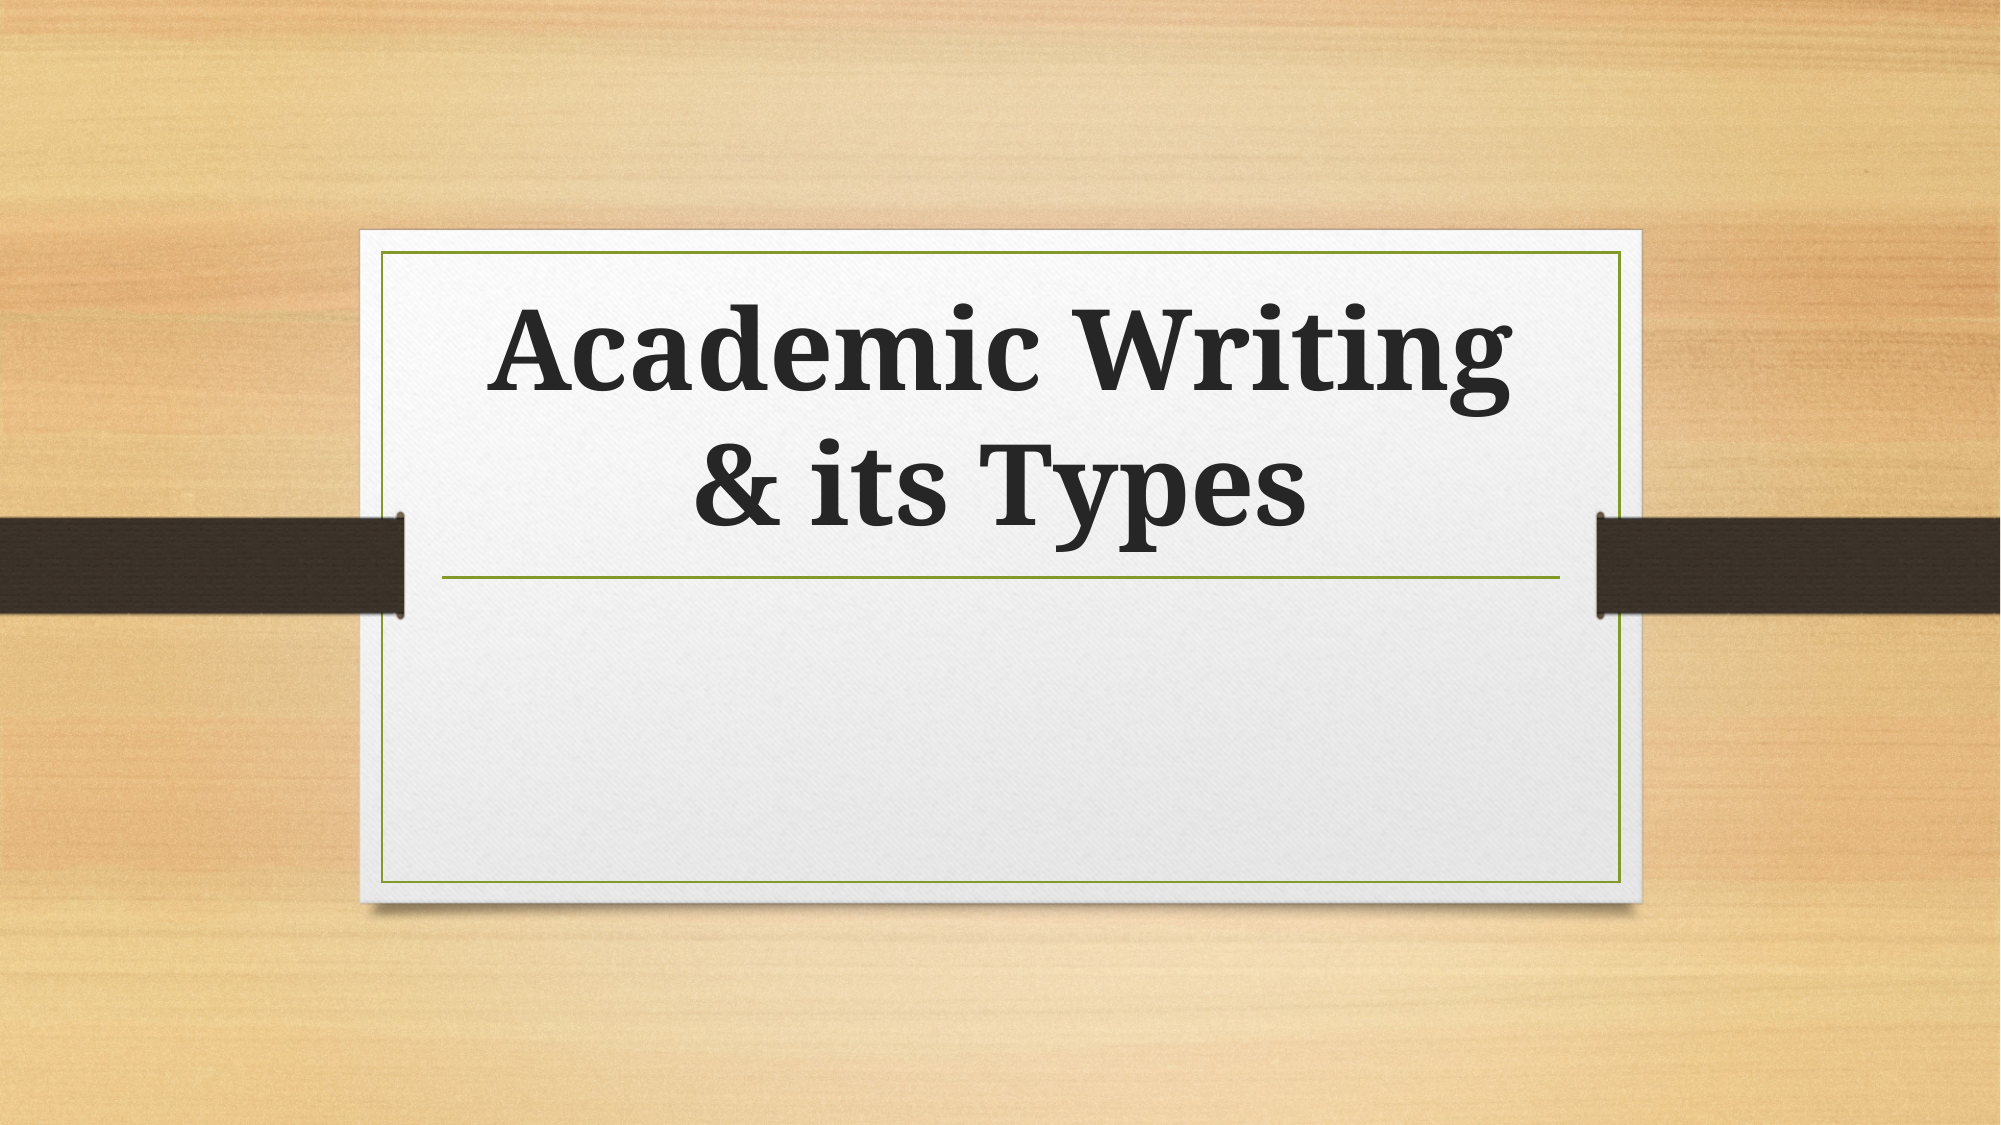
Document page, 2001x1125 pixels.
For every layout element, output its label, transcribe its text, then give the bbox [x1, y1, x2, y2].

picture [0, 0, 2001, 1125]
title Academic Writing & its Types [441, 306, 1560, 556]
